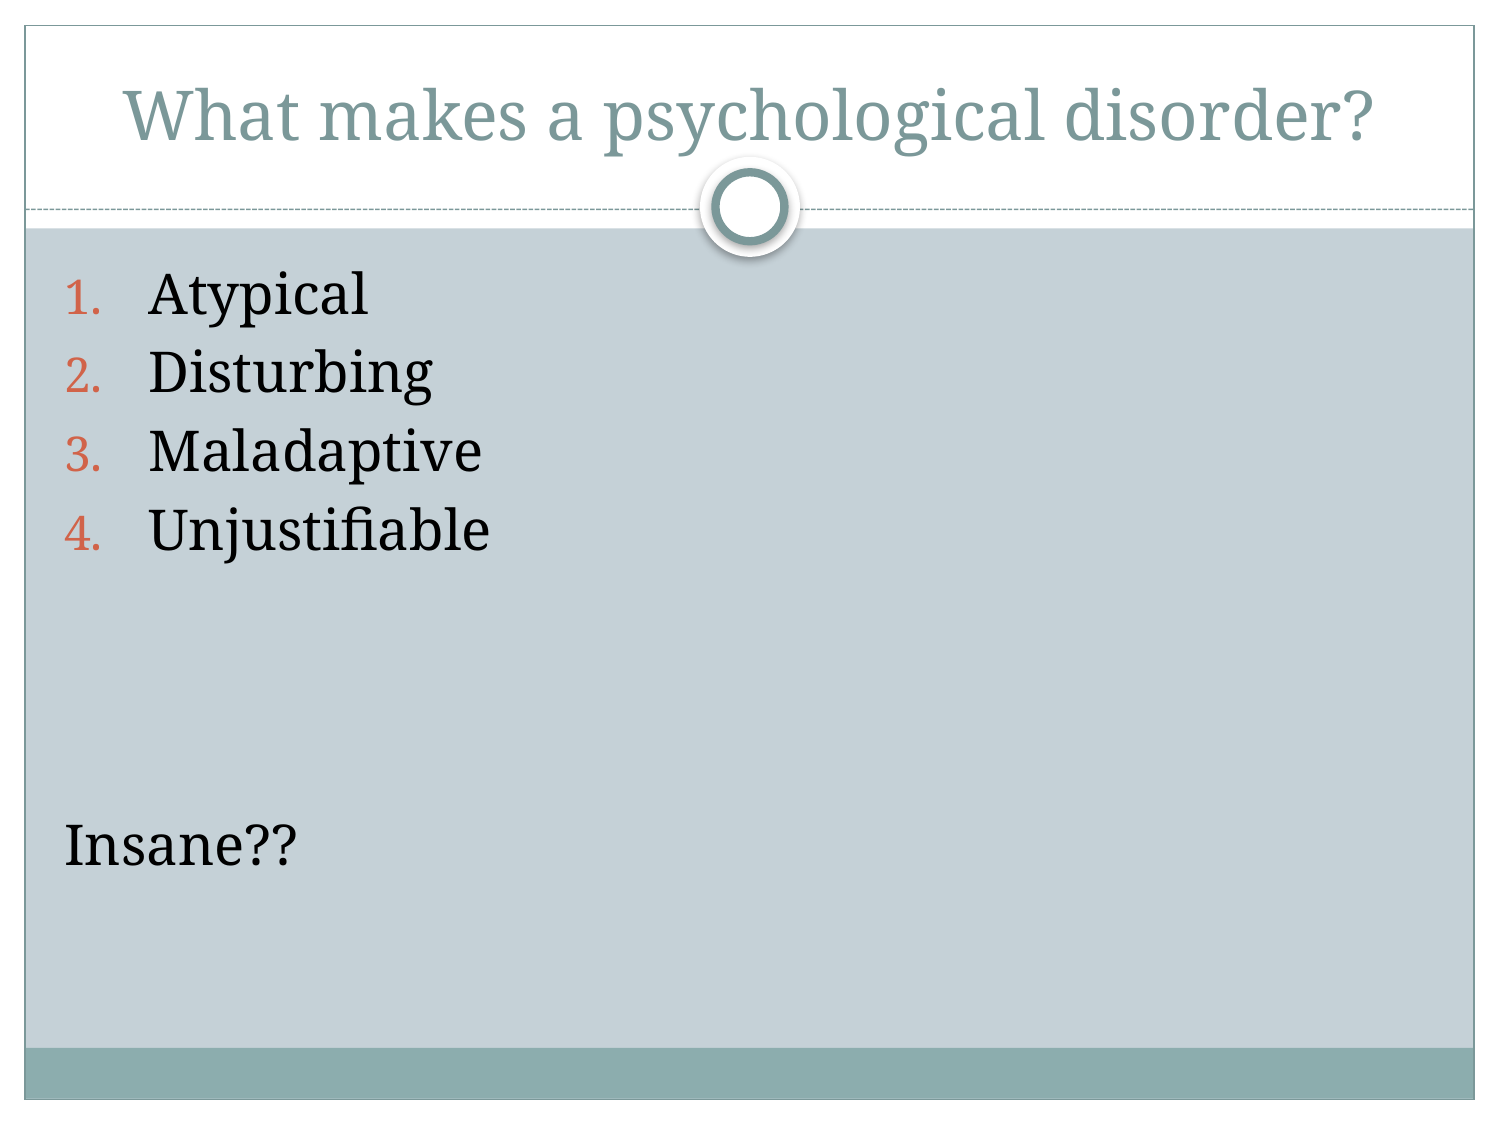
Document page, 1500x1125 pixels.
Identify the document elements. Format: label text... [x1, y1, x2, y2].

list Atypical Disturbing Maladaptive Unjustifiable Insane?? [49, 250, 1445, 1001]
title What makes a psychological disorder? [49, 37, 1450, 162]
